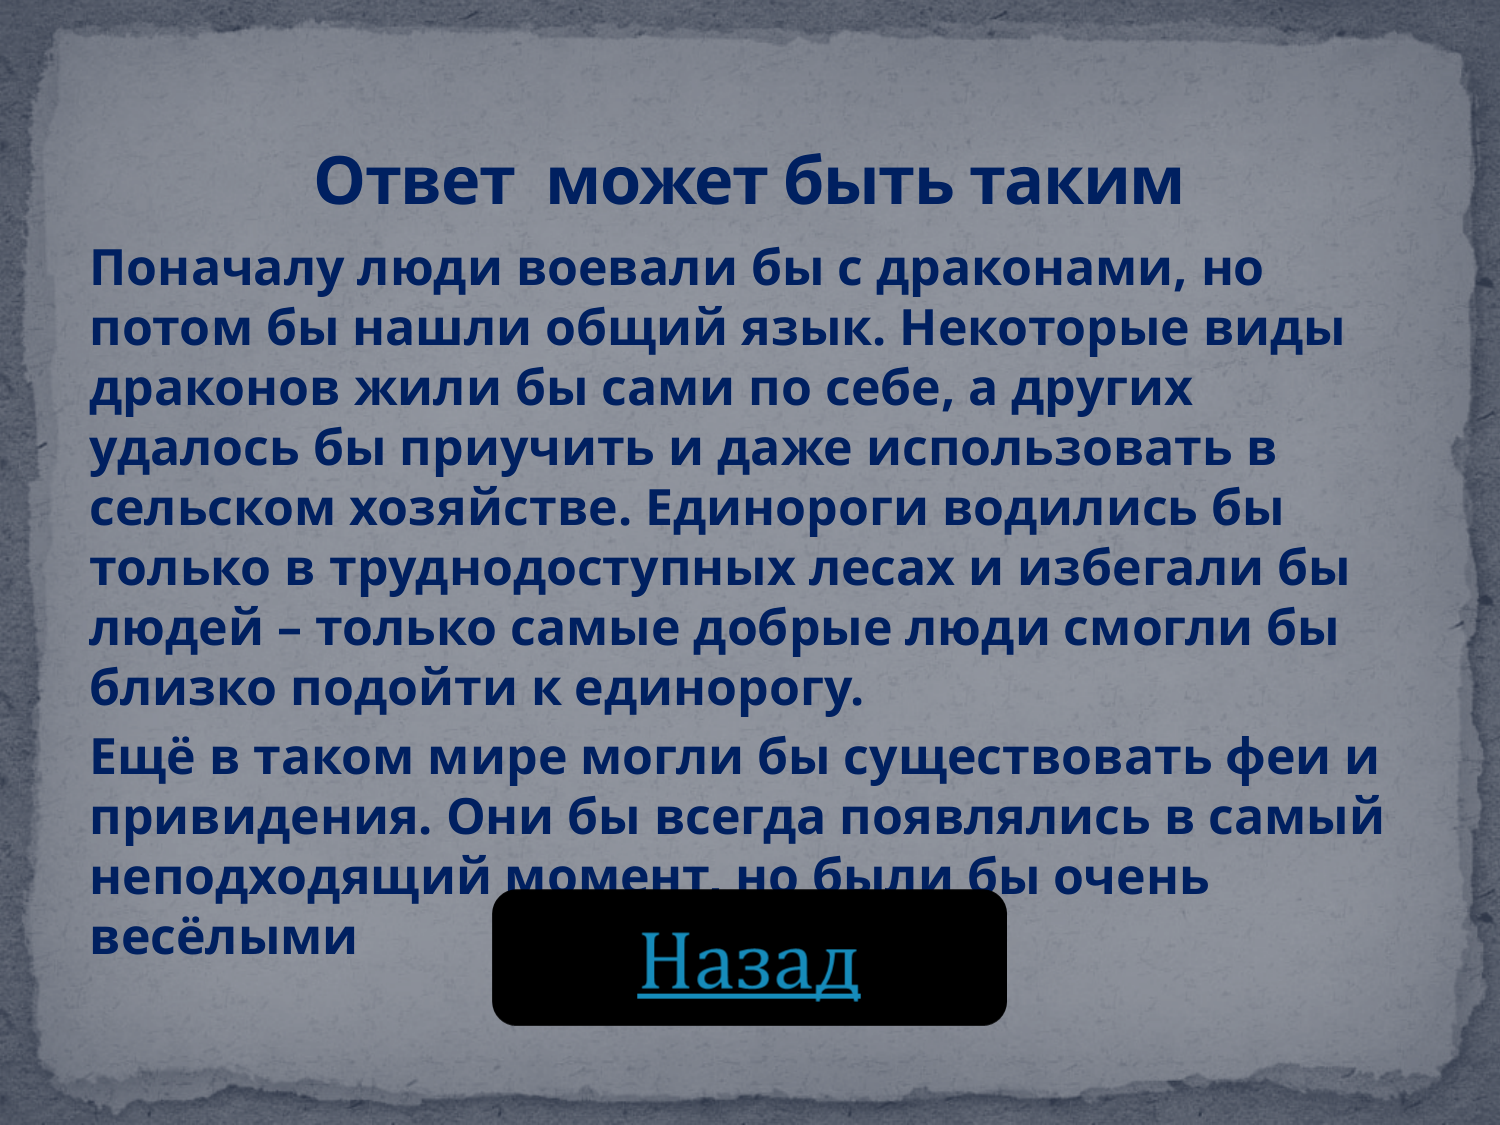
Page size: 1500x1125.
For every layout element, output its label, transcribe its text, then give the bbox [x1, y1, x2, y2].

list Поначалу люди воевали бы с драконами, но потом бы нашли общий язык. Некоторые виды драконов жили бы сами по себе, а других удалось бы приучить и даже использовать в сельском хозяйстве. Единороги водились бы только в труднодоступных лесах и избегали бы людей – только самые добрые люди смогли бы близко подойти к единорогу. Ещё в таком мире могли бы существовать феи и привидения. Они бы всегда появлялись в самый неподходящий момент, но были бы очень весёлыми [75, 228, 1425, 979]
title Ответ может быть таким [74, 24, 1425, 225]
picture [492, 881, 1007, 1058]
